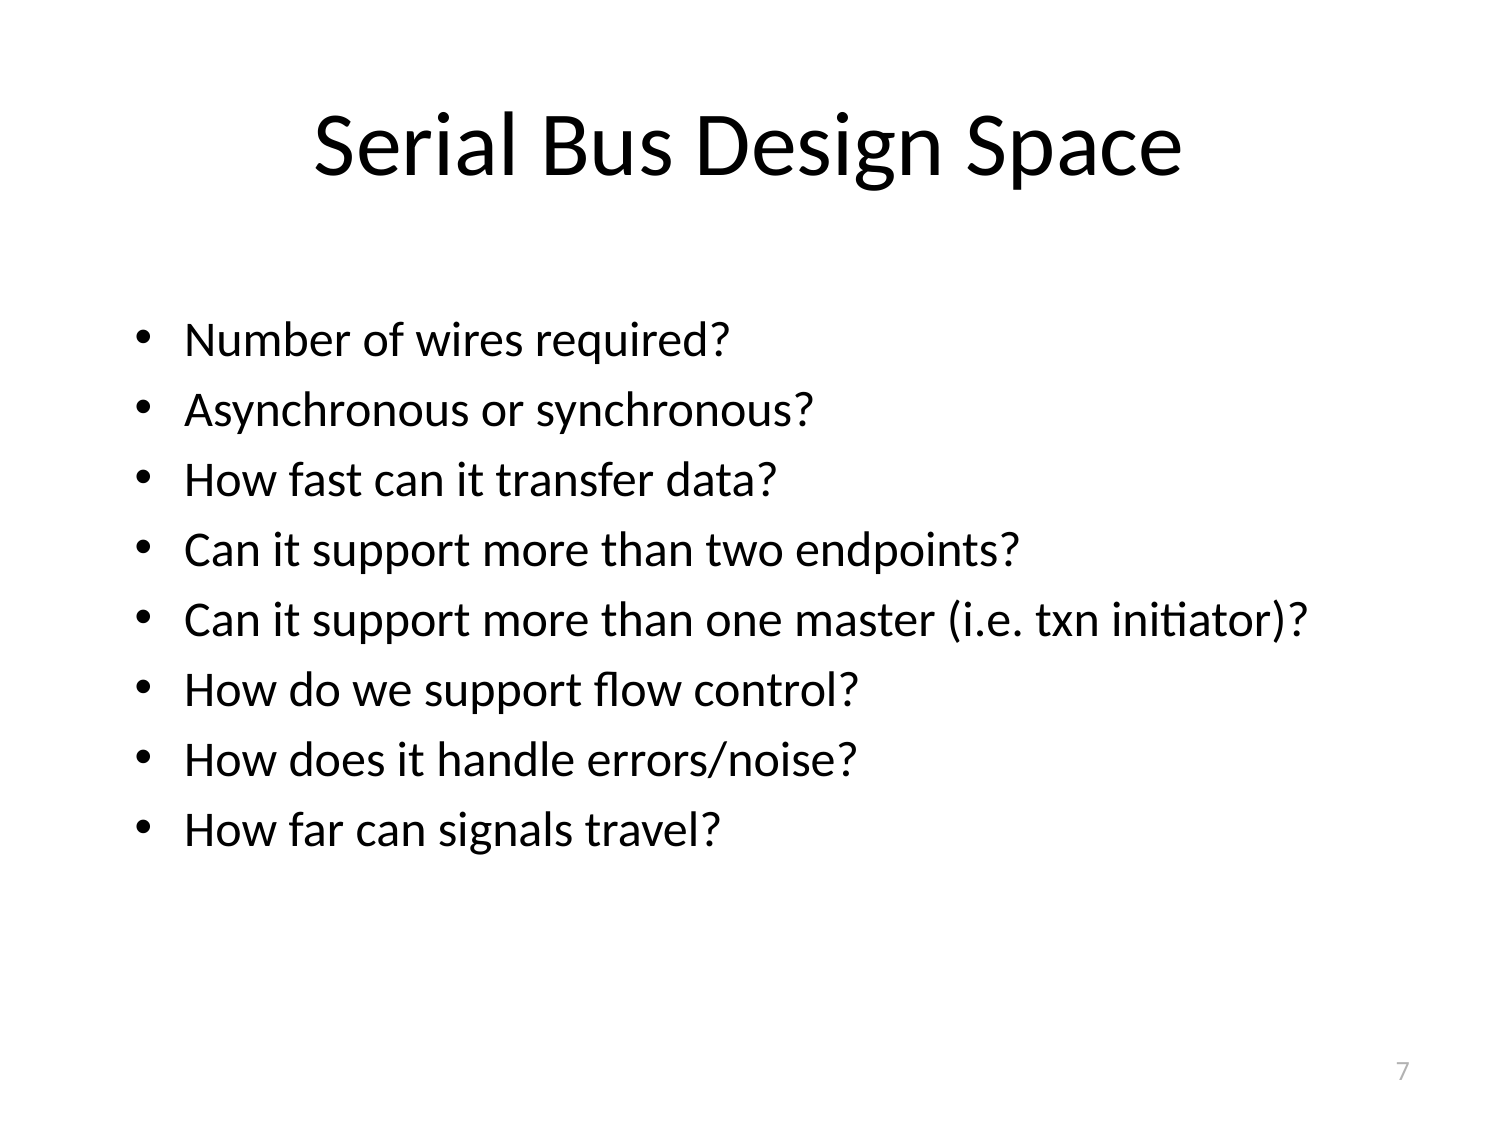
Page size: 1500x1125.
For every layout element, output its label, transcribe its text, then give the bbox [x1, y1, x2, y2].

title Serial Bus Design Space [75, 45, 1425, 233]
slide_number 7 [1074, 1042, 1425, 1103]
list Number of wires required? Asynchronous or synchronous? How fast can it transfer data? Can it support more than two endpoints? Can it support more than one master (i.e. txn initiator)? How do we support flow control? How does it handle errors/noise? How far can signals travel? [119, 229, 1340, 929]
